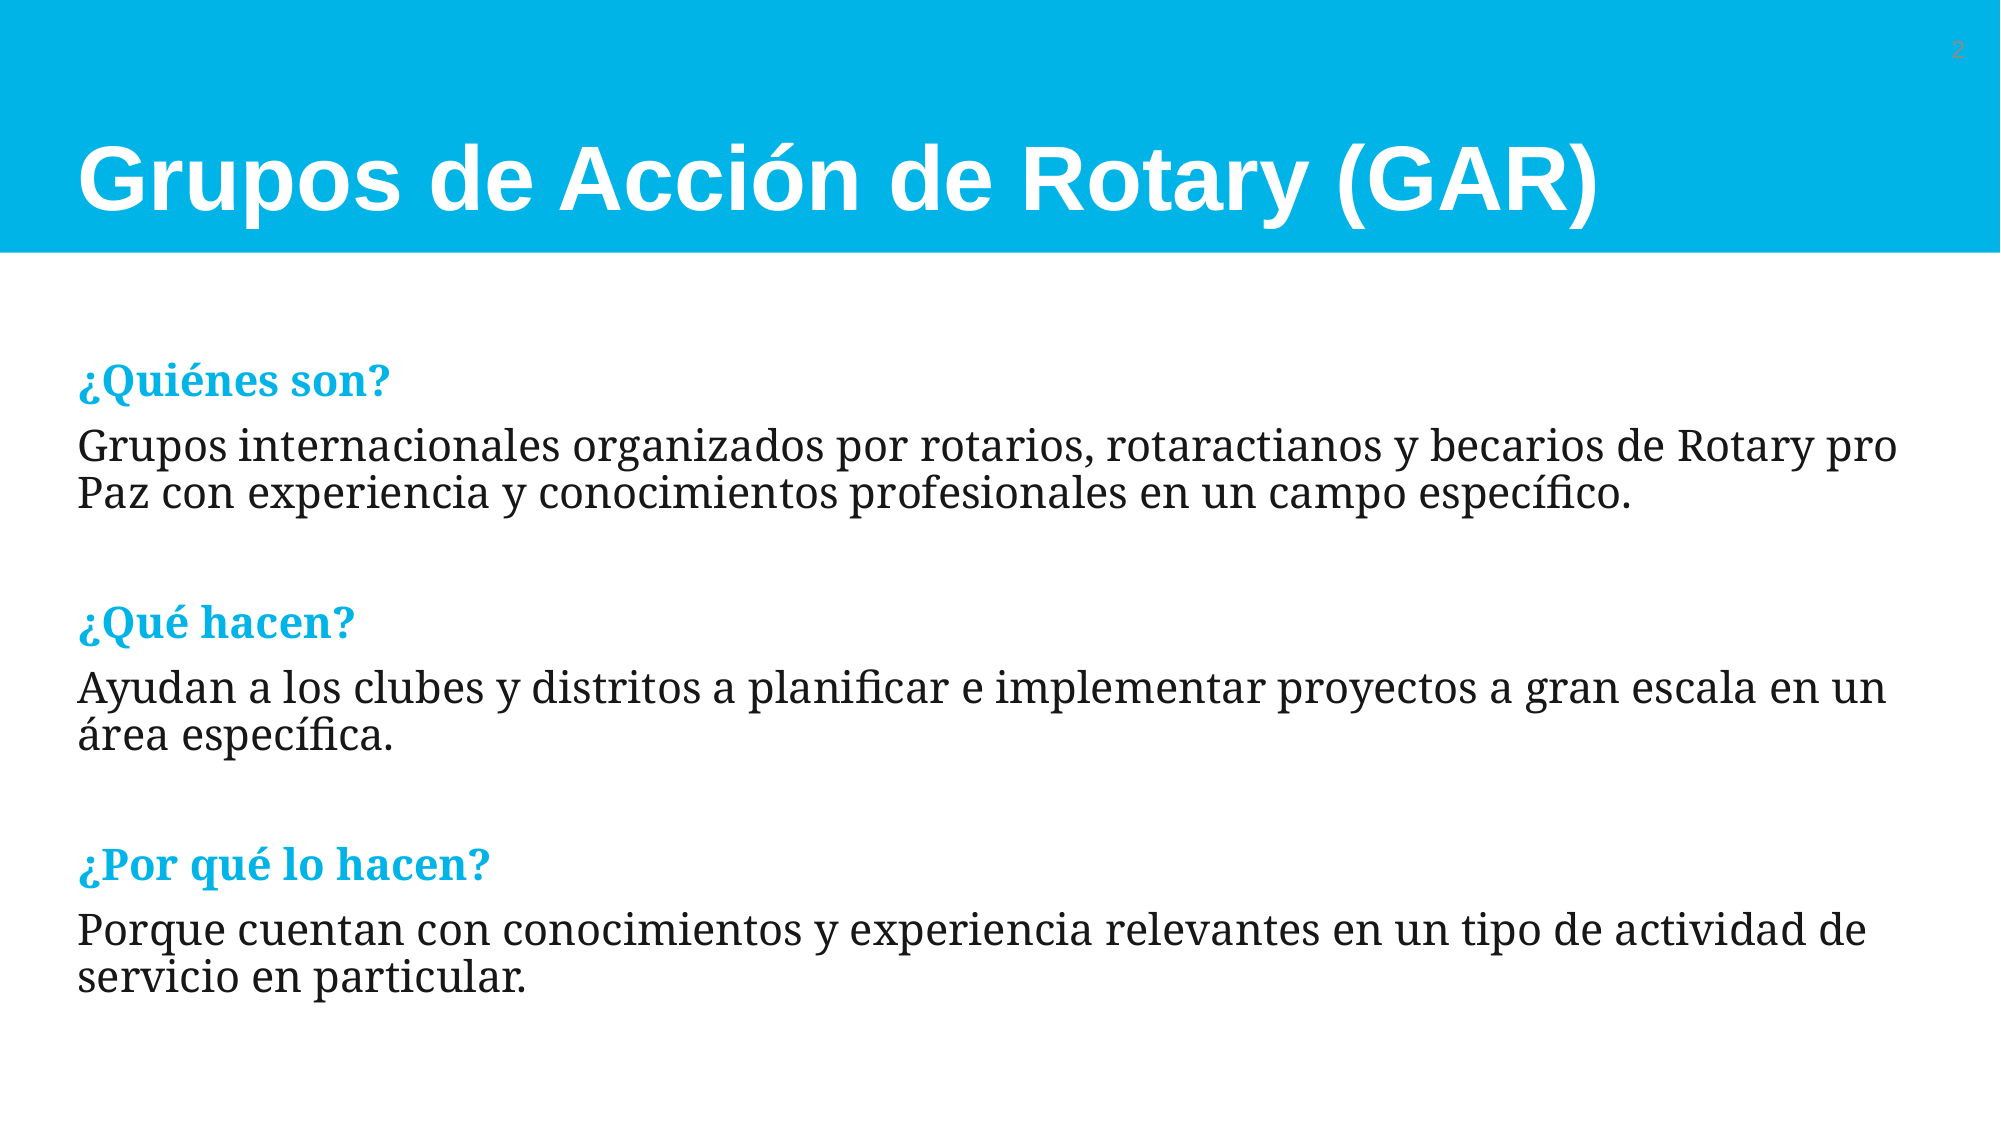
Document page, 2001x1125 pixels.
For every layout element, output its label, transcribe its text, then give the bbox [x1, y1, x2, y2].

slide_number 2 [1911, 18, 1981, 79]
list ¿Quiénes son? Grupos internacionales organizados por rotarios, rotaractianos y becarios de Rotary pro Paz con experiencia y conocimientos profesionales en un campo específico. ¿Qué hacen? Ayudan a los clubes y distritos a planificar e implementar proyectos a gran escala en un área específica. ¿Por qué lo hacen? Porque cuentan con conocimientos y experiencia relevantes en un tipo de actividad de servicio en particular. [62, 351, 1950, 1014]
title Grupos de Acción de Rotary (GAR) [62, 0, 1950, 245]
